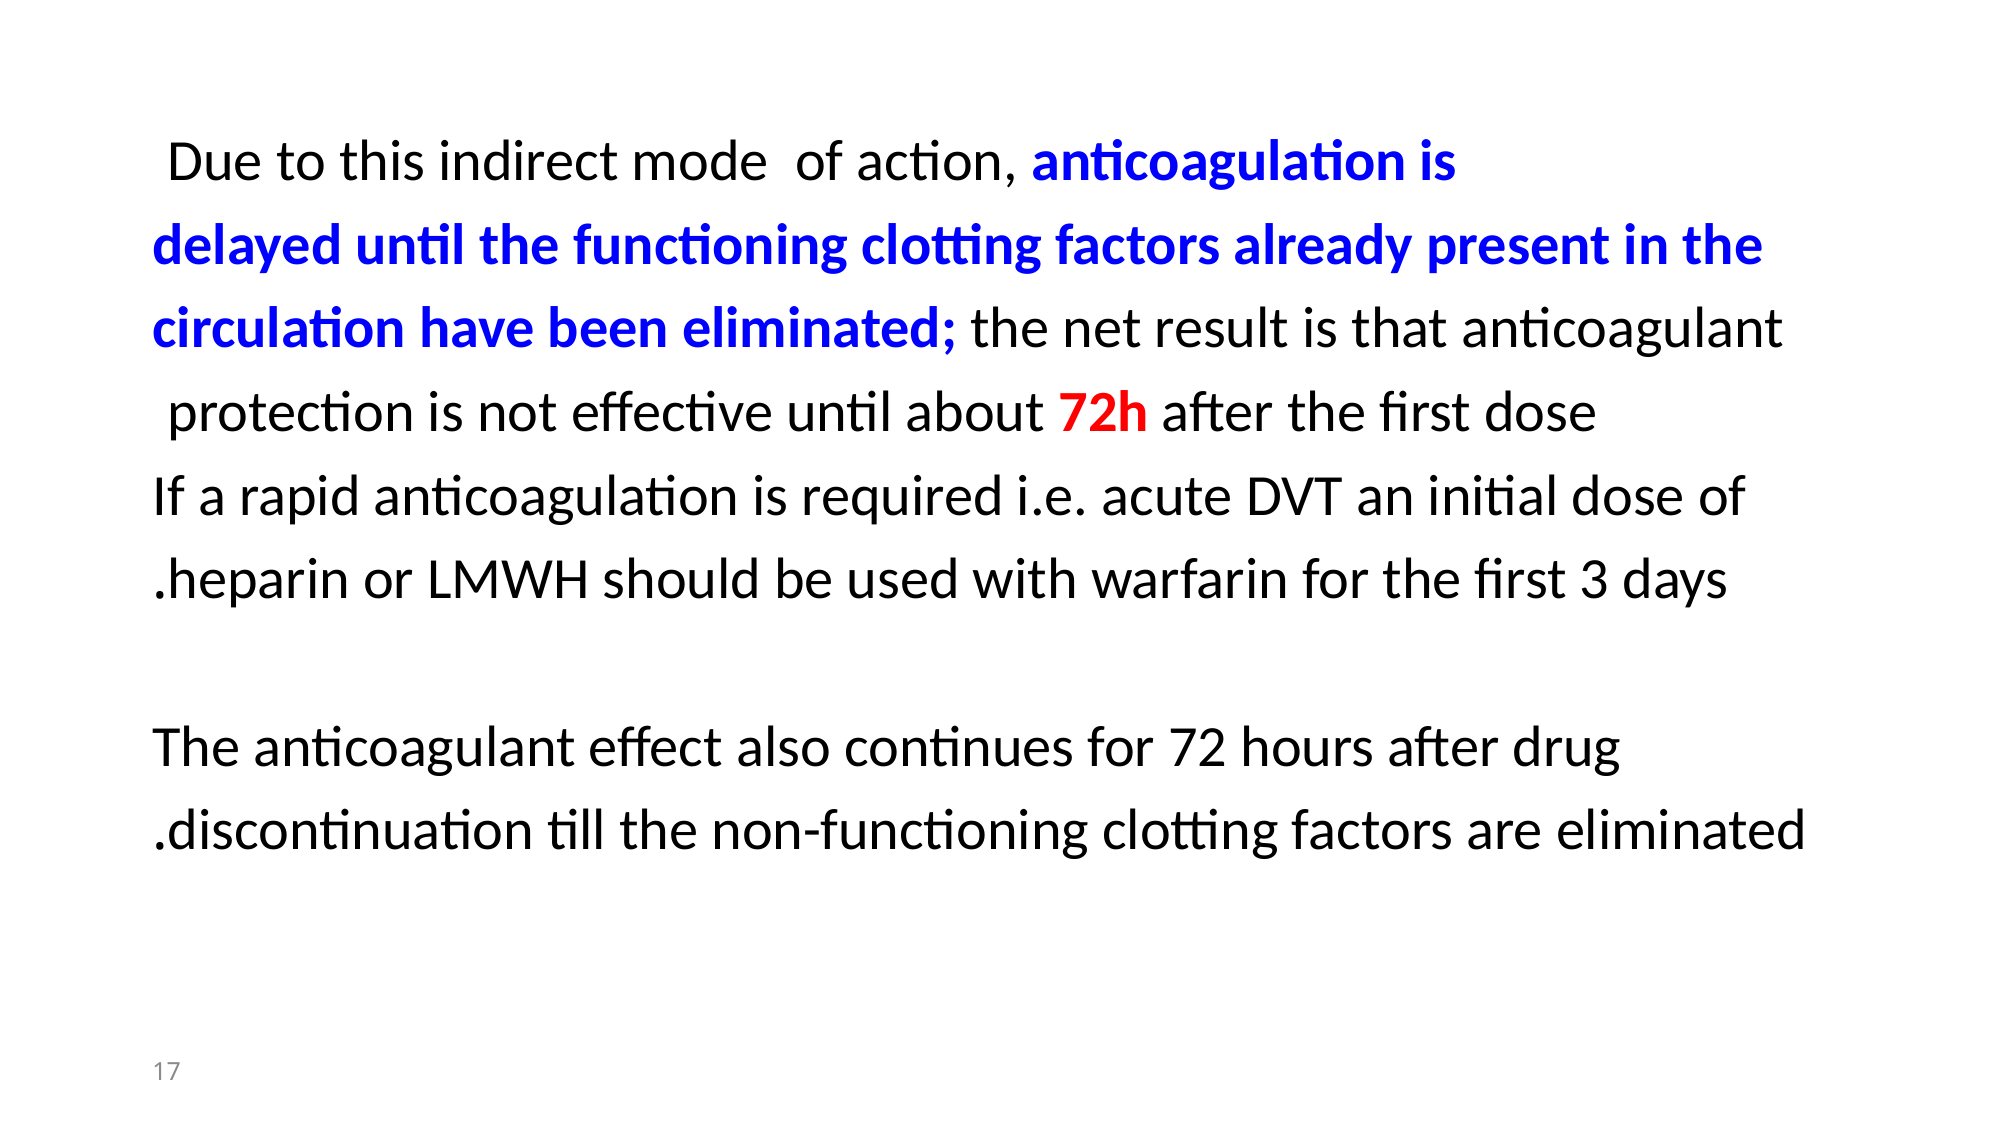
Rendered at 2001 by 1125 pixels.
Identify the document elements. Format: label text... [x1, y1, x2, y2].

list Due to this indirect mode of action, anticoagulation is delayed until the functioning clotting factors already present in the circulation have been eliminated; the net result is that anticoagulant protection is not effective until about 72h after the first dose If a rapid anticoagulation is required i.e. acute DVT an initial dose of heparin or LMWH should be used with warfarin for the first 3 days. The anticoagulant effect also continues for 72 hours after drug discontinuation till the non-functioning clotting factors are eliminated. [137, 122, 1863, 1014]
slide_number 17 [137, 1042, 588, 1103]
